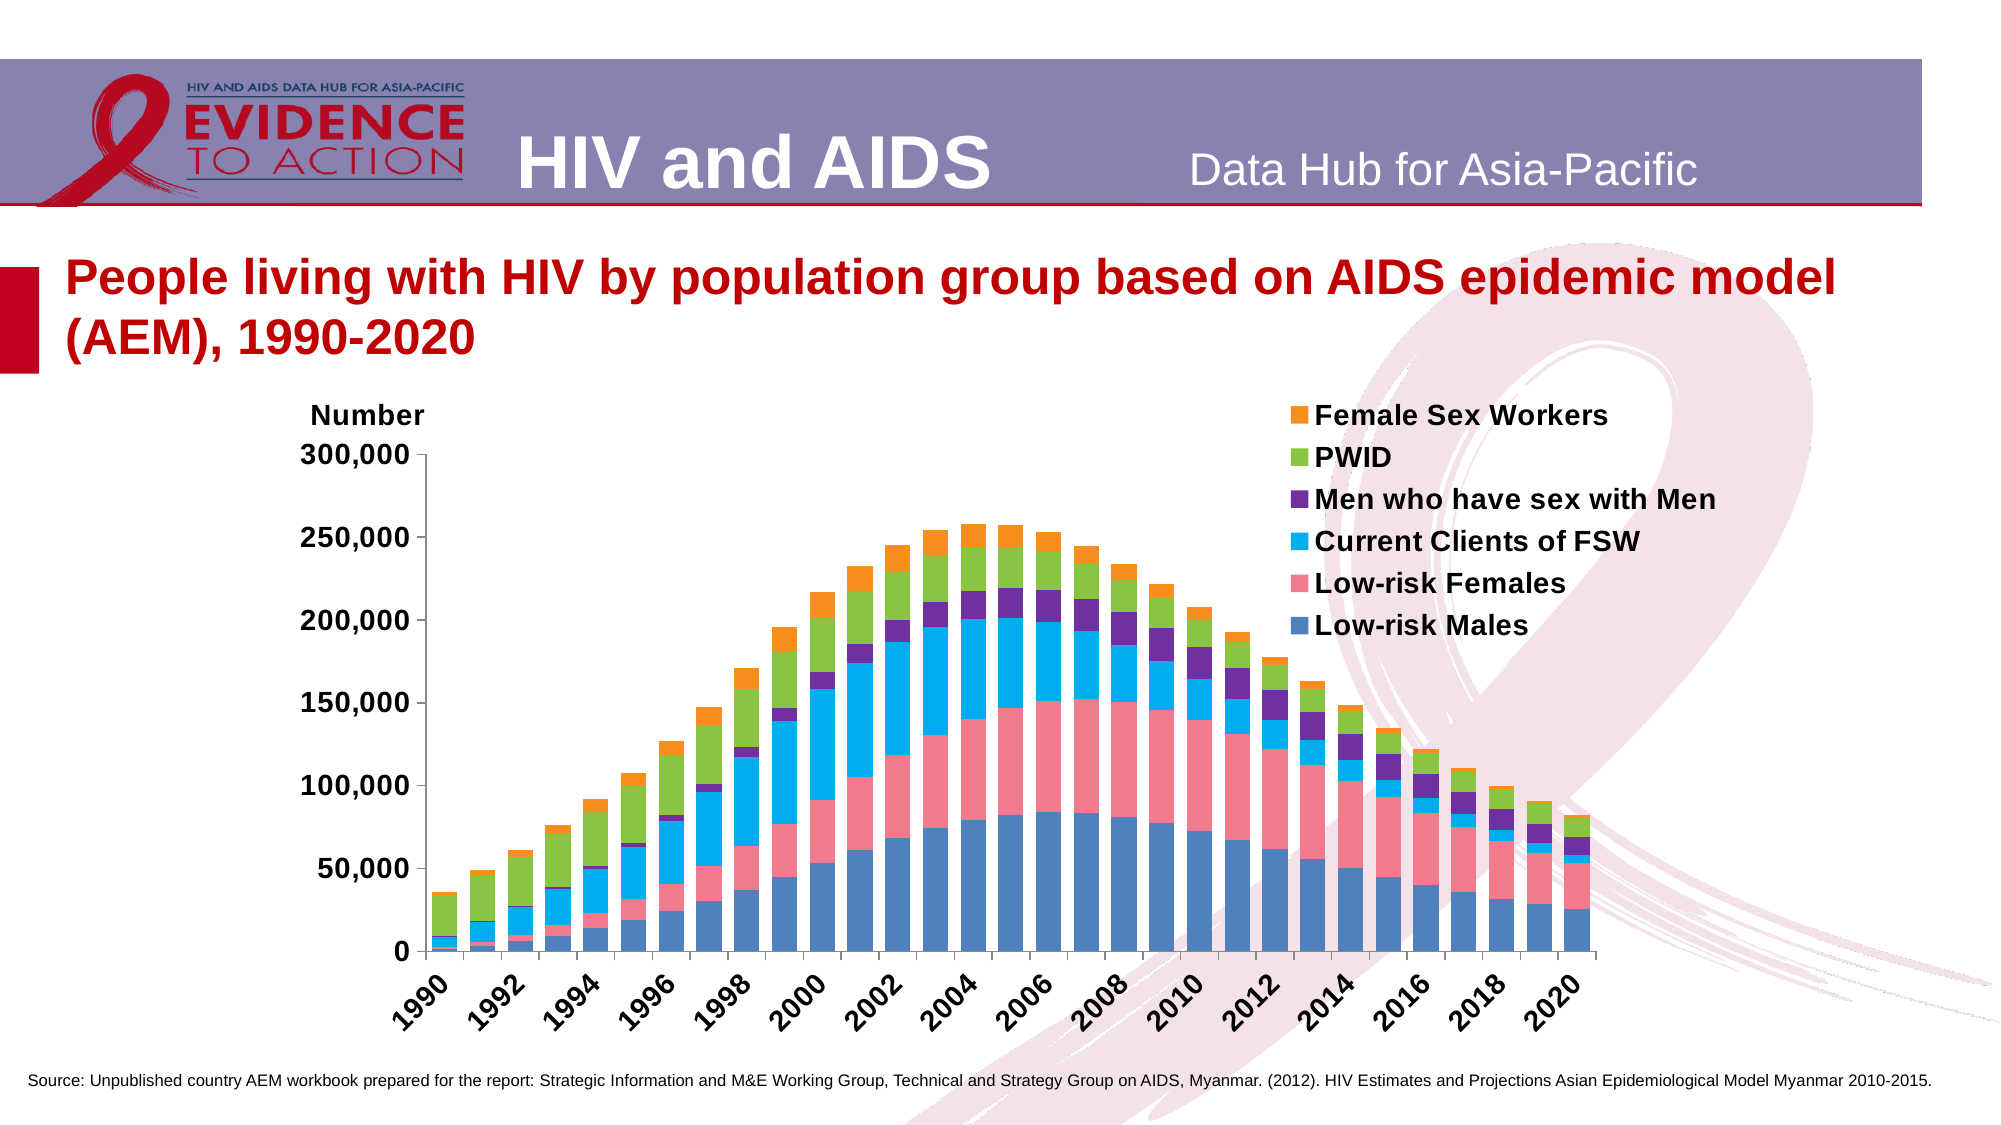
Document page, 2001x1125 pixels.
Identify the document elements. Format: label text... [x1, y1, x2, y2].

picture [706, 181, 2000, 1125]
chart [287, 387, 1738, 1051]
text_box Source: Unpublished country AEM workbook prepared for the report: Strategic Information and M&E Working Group, Technical and Strategy Group on AIDS, Myanmar. (2012). HIV Estimates and Projections Asian Epidemiological Model Myanmar 2010‐2015. [12, 1062, 1963, 1098]
picture [11, 74, 469, 207]
title People living with HIV by population group based on AIDS epidemic model (AEM), 1990-2020 [50, 237, 1925, 321]
